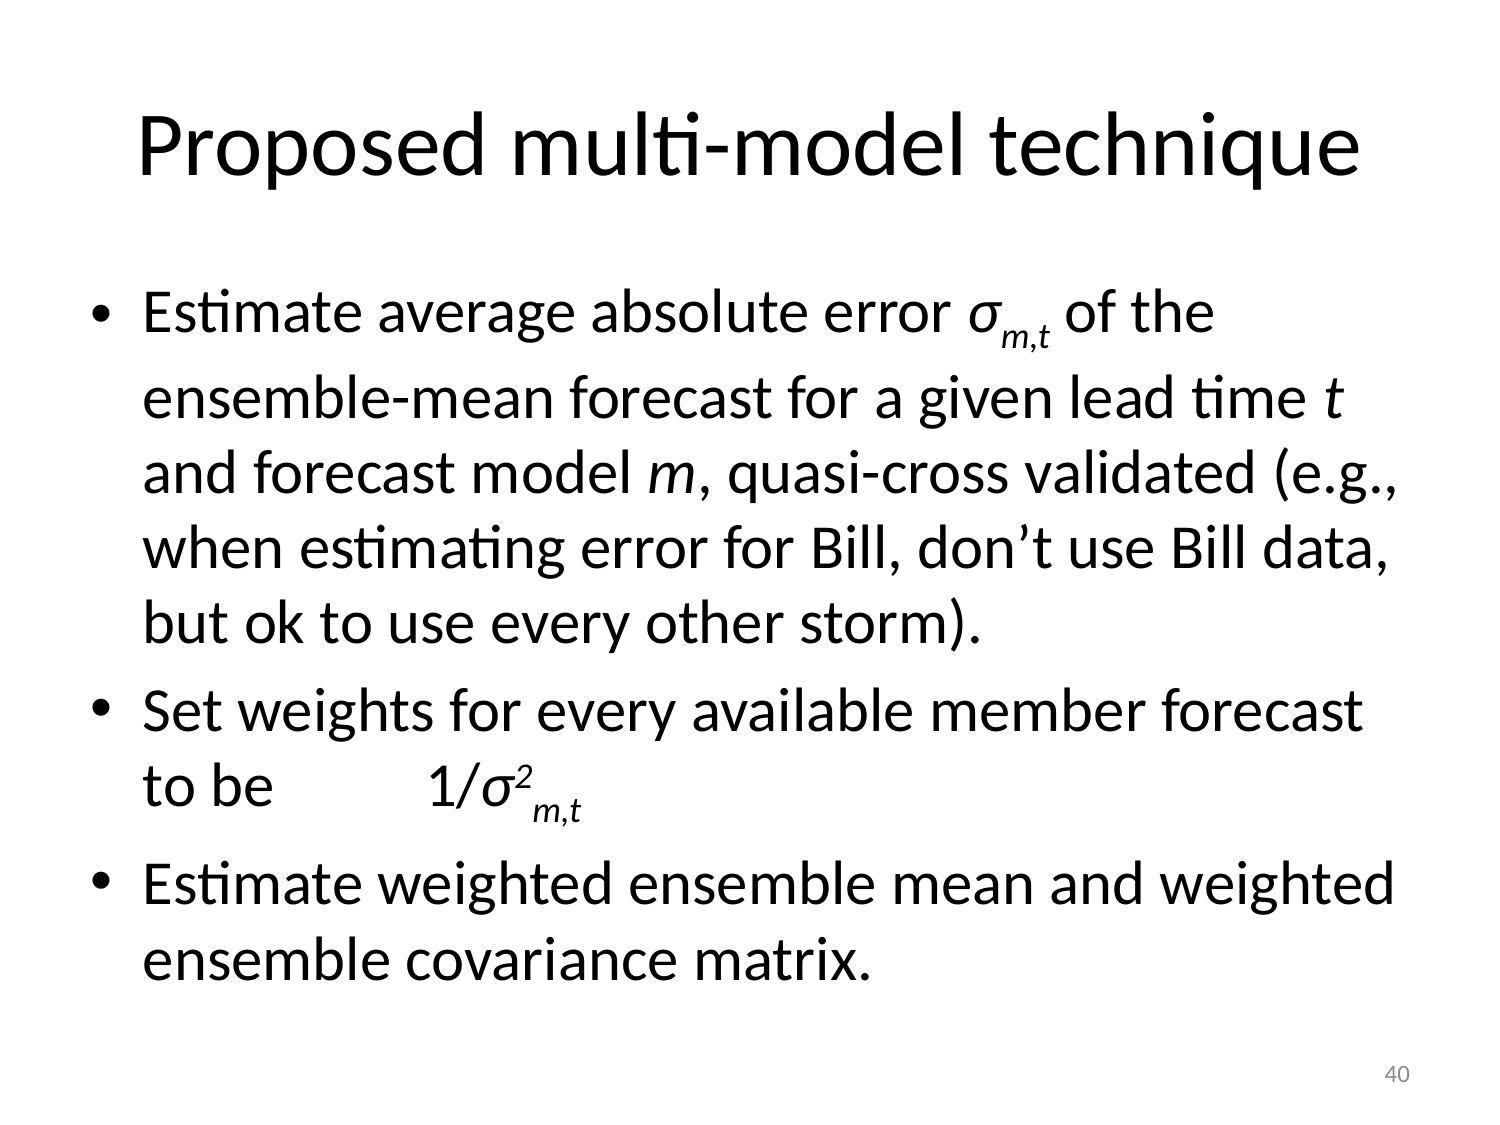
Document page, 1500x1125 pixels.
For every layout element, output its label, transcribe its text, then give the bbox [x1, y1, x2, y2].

list Estimate average absolute error σm,t of the ensemble-mean forecast for a given lead time t and forecast model m, quasi-cross validated (e.g., when estimating error for Bill, don’t use Bill data, but ok to use every other storm). Set weights for every available member forecast to be 1/σ2m,t Estimate weighted ensemble mean and weighted ensemble covariance matrix. [75, 262, 1425, 1005]
slide_number 40 [1074, 1042, 1425, 1103]
title Proposed multi-model technique [75, 45, 1425, 233]
